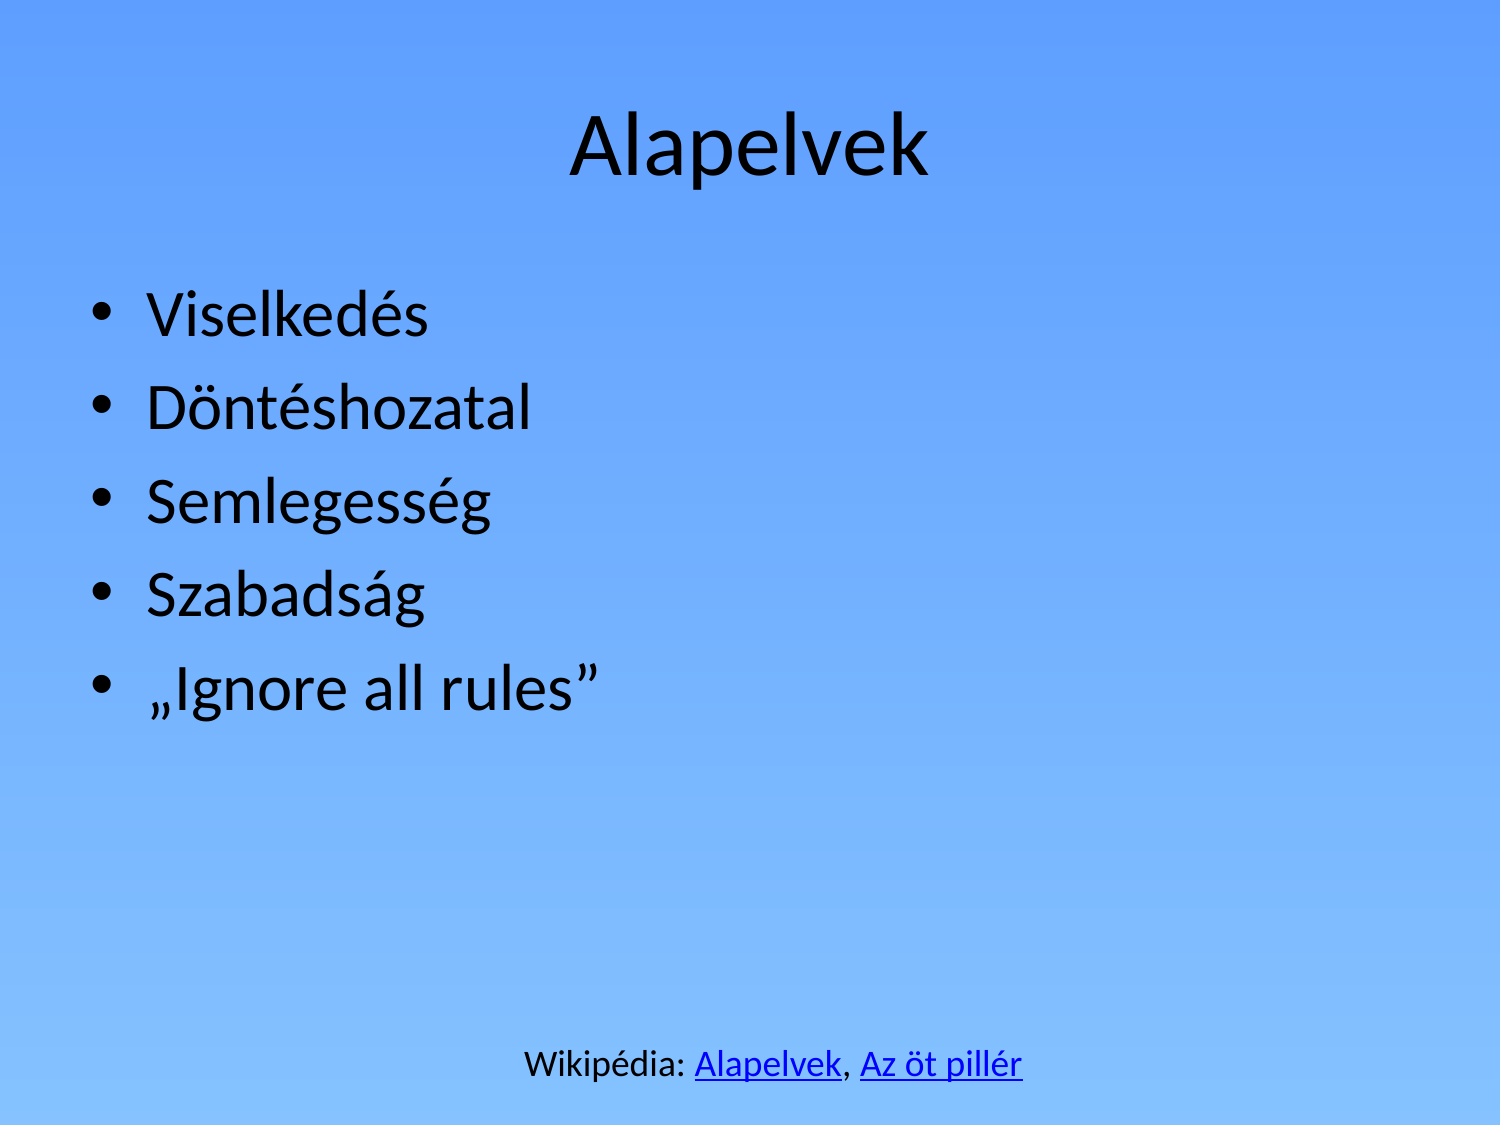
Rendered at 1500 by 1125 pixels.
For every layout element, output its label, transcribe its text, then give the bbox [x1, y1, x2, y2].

text_box Wikipédia: Alapelvek, Az öt pillér [93, 1031, 1454, 1091]
list Viselkedés Döntéshozatal Semlegesség Szabadság „Ignore all rules” [75, 262, 1425, 1005]
title Alapelvek [75, 45, 1425, 233]
